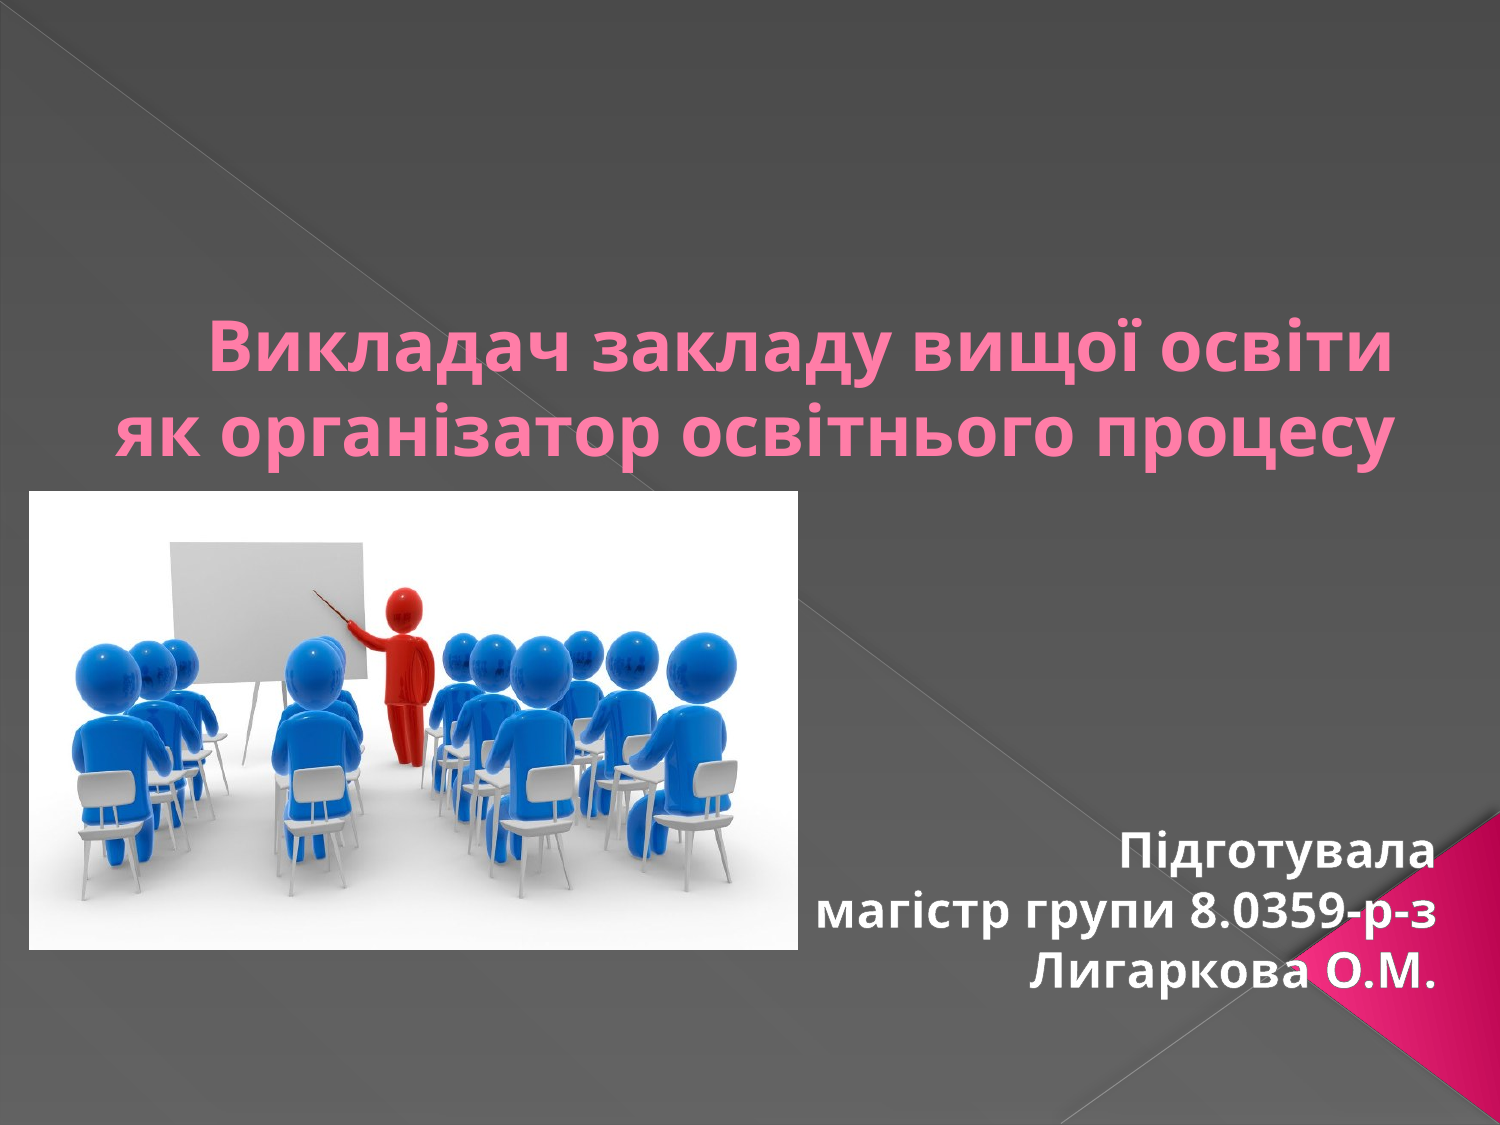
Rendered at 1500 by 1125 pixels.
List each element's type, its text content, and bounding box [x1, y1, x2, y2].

picture [29, 491, 798, 951]
subtitle Підготувала магістр групи 8.0359-р-з Лигаркова О.М. [135, 810, 1459, 1075]
title Викладач закладу вищої освіти як організатор освітнього процесу [29, 19, 1412, 563]
